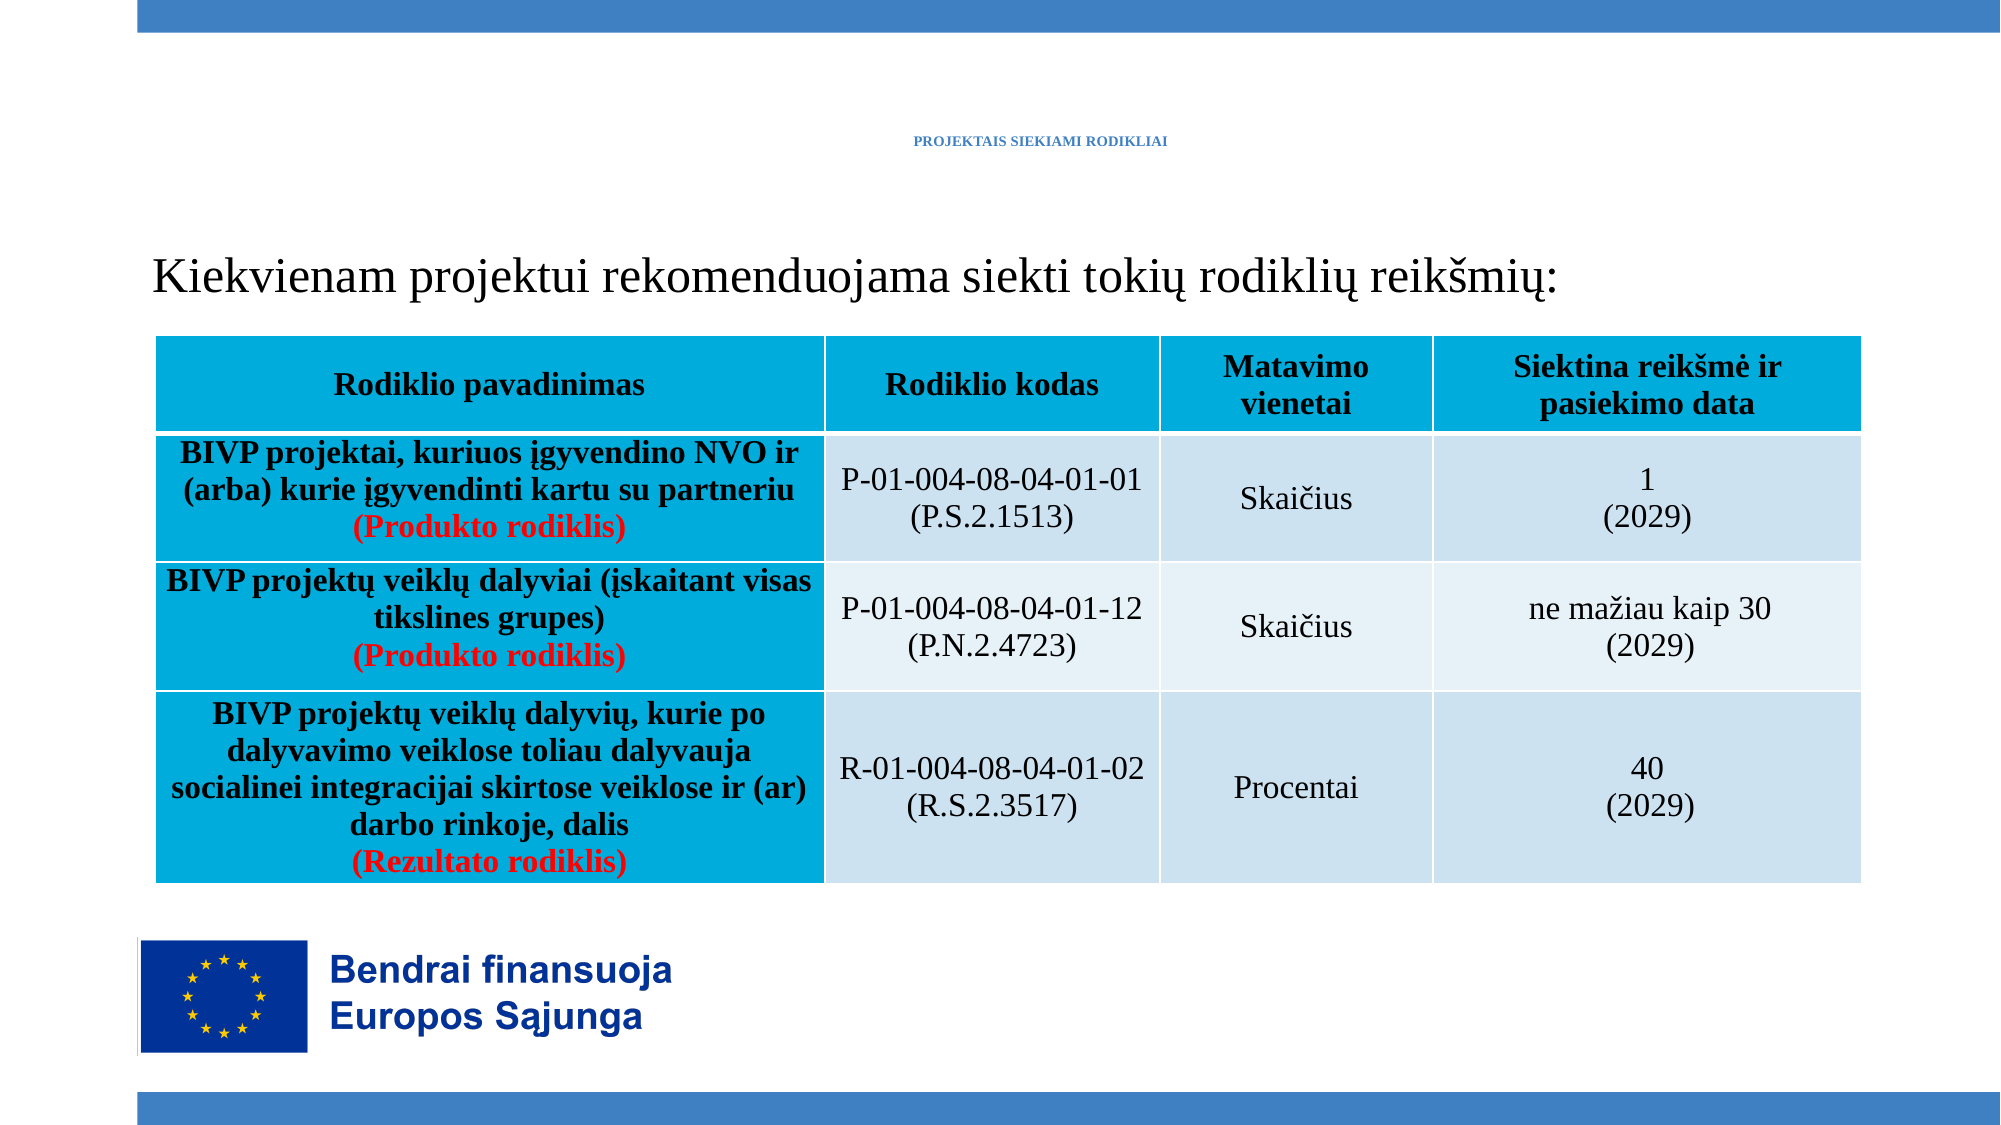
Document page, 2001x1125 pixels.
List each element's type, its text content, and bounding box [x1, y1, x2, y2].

table_cell 1 (2029) [1434, 436, 1861, 561]
table_cell Procentai [1161, 692, 1432, 883]
table_cell BIVP projektų veiklų dalyviai (įskaitant visas tikslines grupes) (Produkto rodiklis) [156, 563, 824, 690]
table_cell Skaičius [1161, 436, 1432, 561]
table_cell P-01-004-08-04-01-12 (P.N.2.4723) [826, 563, 1159, 690]
table_header Rodiklio kodas [826, 336, 1159, 431]
table_cell ne mažiau kaip 30 (2029) [1434, 563, 1861, 690]
table_cell BIVP projektai, kuriuos įgyvendino NVO ir (arba) kurie įgyvendinti kartu su partneriu (Produkto rodiklis) [156, 436, 824, 561]
table_header Rodiklio pavadinimas [156, 336, 824, 431]
title PROJEKTAIS SIEKIAMI RODIKLIAI [137, 69, 1934, 195]
picture [137, 937, 672, 1056]
table_header Siektina reikšmė ir pasiekimo data [1434, 336, 1861, 431]
table_header Matavimo vienetai [1161, 336, 1432, 431]
table_cell BIVP projektų veiklų dalyvių, kurie po dalyvavimo veiklose toliau dalyvauja socialinei integracijai skirtose veiklose ir (ar) darbo rinkoje, dalis (Rezultato rodiklis) [156, 692, 824, 883]
list Kiekvienam projektui rekomenduojama siekti tokių rodiklių reikšmių: [137, 241, 1934, 875]
table_cell P-01-004-08-04-01-01 (P.S.2.1513) [826, 436, 1159, 561]
table_cell 40 (2029) [1434, 692, 1861, 883]
table_cell R-01-004-08-04-01-02 (R.S.2.3517) [826, 692, 1159, 883]
table_cell Skaičius [1161, 563, 1432, 690]
